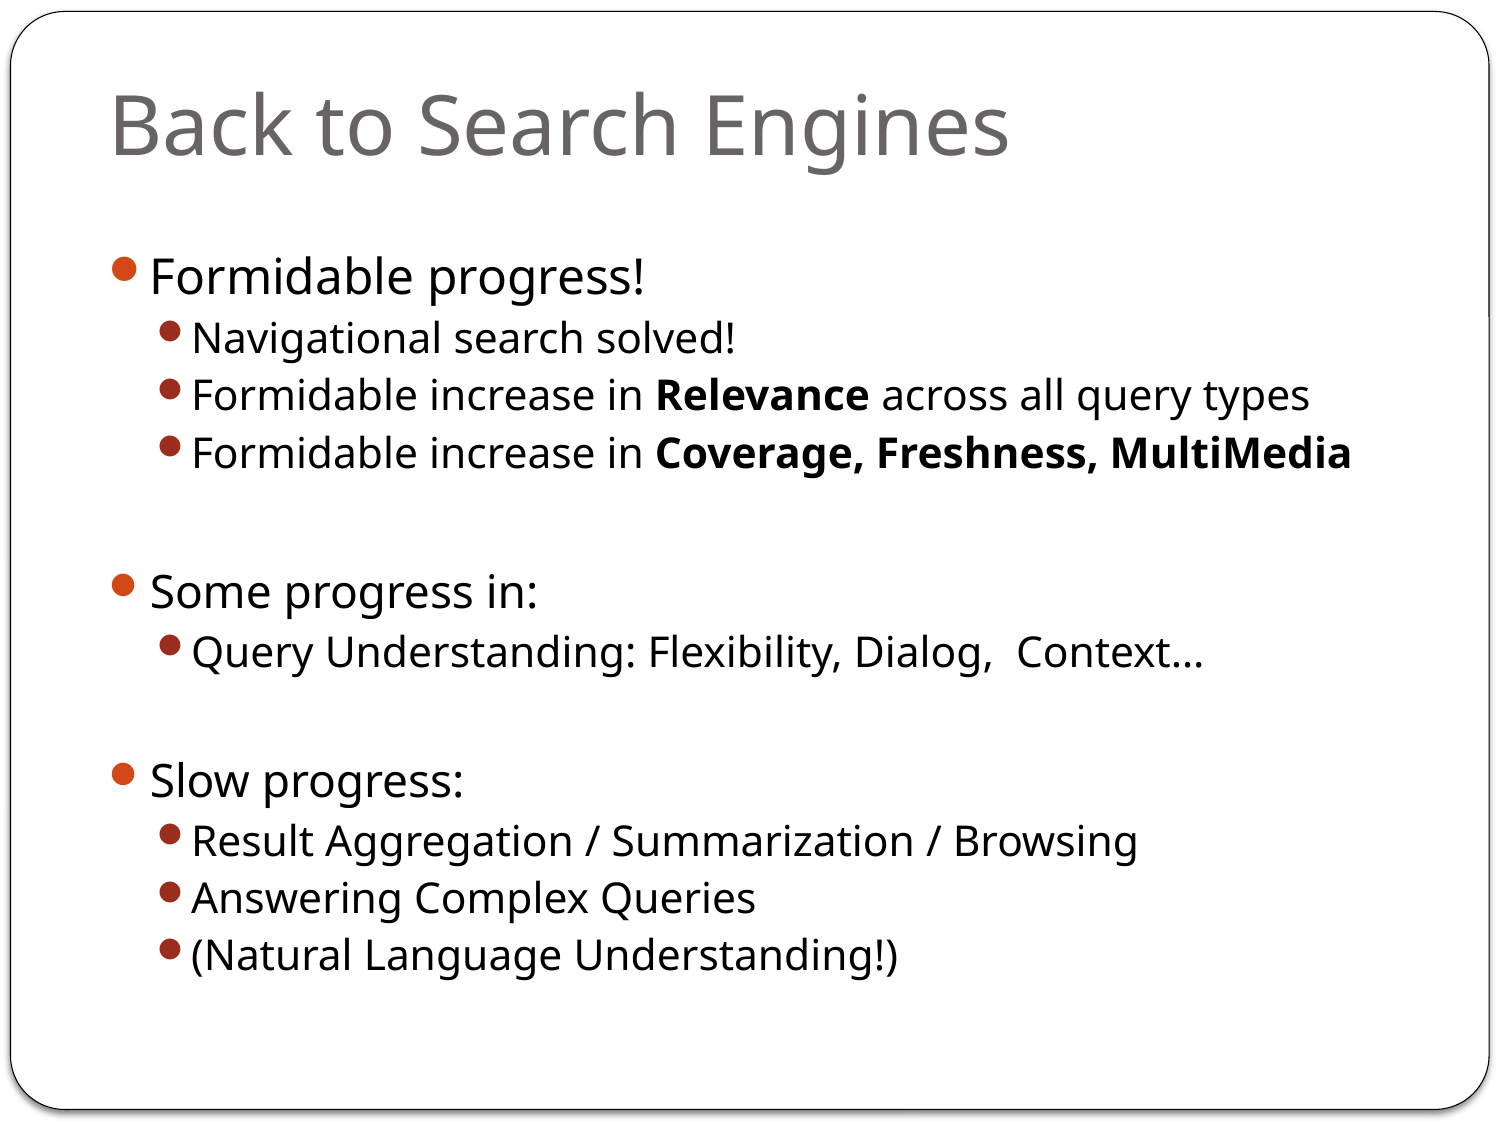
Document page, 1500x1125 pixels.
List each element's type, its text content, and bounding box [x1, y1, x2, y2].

list Formidable progress! Navigational search solved! Formidable increase in Relevance across all query types Formidable increase in Coverage, Freshness, MultiMedia Some progress in: Query Understanding: Flexibility, Dialog, Context… Slow progress: Result Aggregation / Summarization / Browsing Answering Complex Queries (Natural Language Understanding!) [93, 237, 1425, 988]
title Back to Search Engines [93, 45, 1425, 188]
